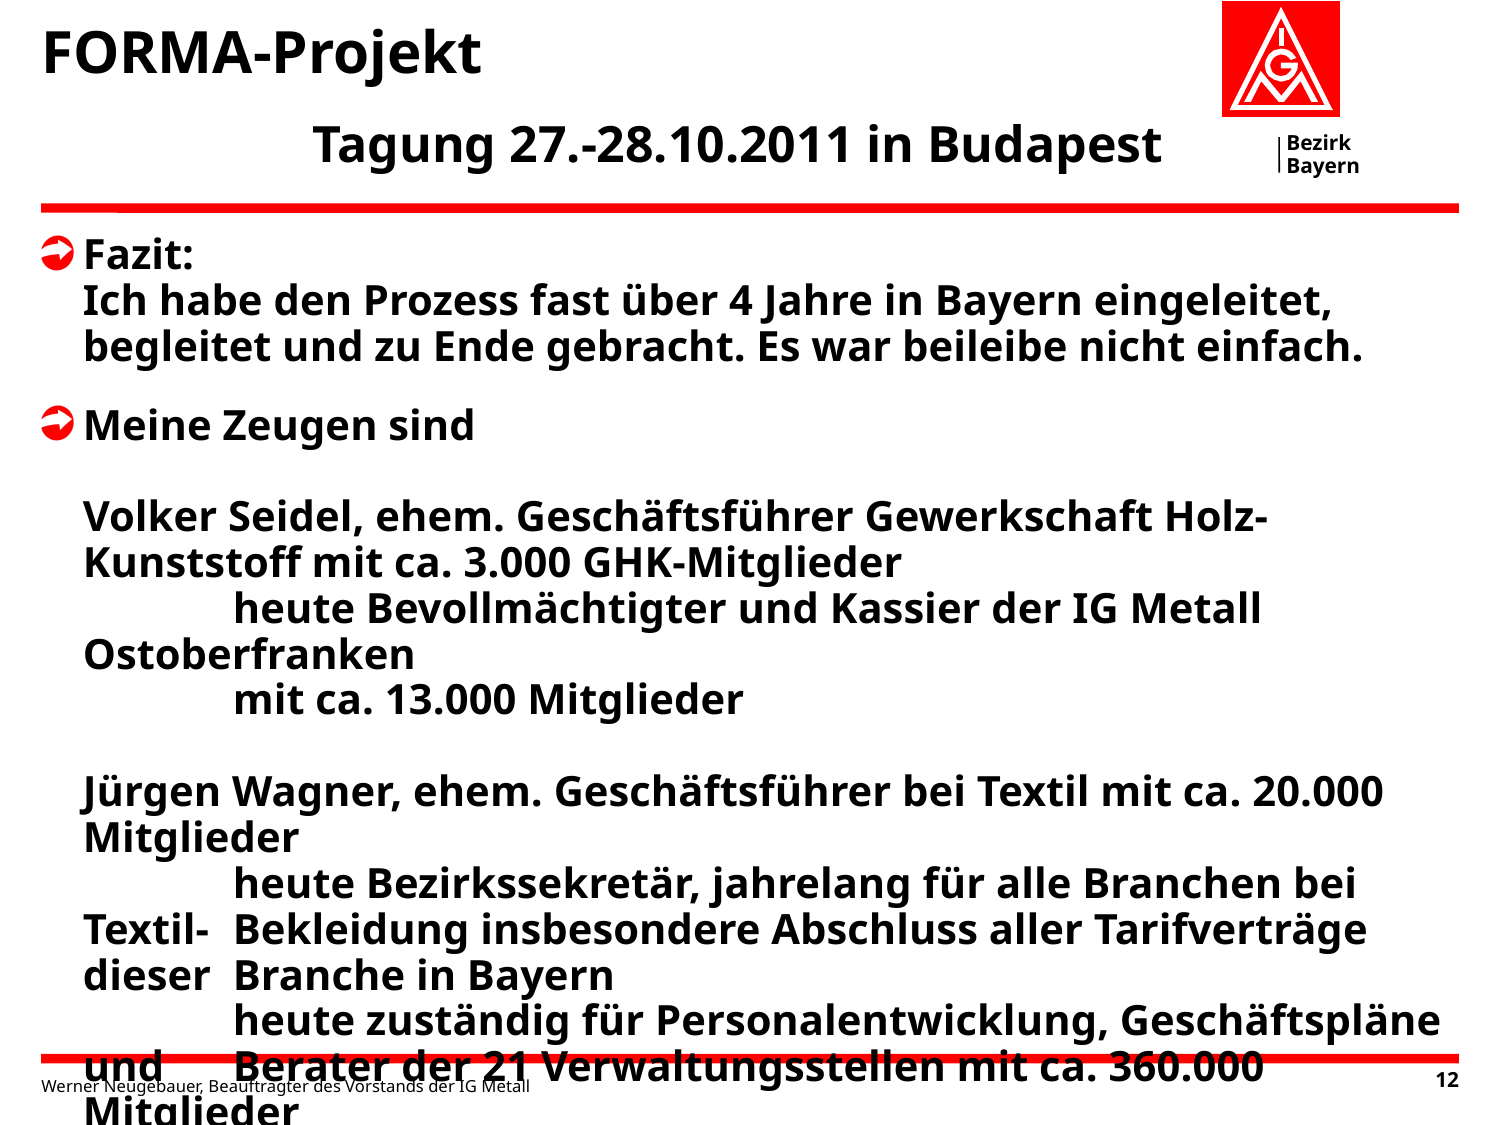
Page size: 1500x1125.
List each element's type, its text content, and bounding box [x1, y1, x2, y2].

text_box Tagung 27.-28.10.2011 in Budapest [41, 118, 1164, 173]
slide_number 12 [1399, 1070, 1460, 1096]
picture [41, 405, 74, 441]
title FORMA-Projekt [40, 30, 1164, 86]
picture [41, 235, 74, 271]
list Fazit: Ich habe den Prozess fast über 4 Jahre in Bayern eingeleitet, begleitet und zu Ende gebracht. Es war beileibe nicht einfach. Meine Zeugen sind Volker Seidel, ehem. Geschäftsführer Gewerkschaft Holz-Kunststoff mit ca. 3.000 GHK-Mitglieder heute Bevollmächtigter und Kassier der IG Metall Ostoberfranken mit ca. 13.000 Mitglieder Jürgen Wagner, ehem. Geschäftsführer bei Textil mit ca. 20.000 Mitglieder heute Bezirkssekretär, jahrelang für alle Branchen bei Textil- Bekleidung insbesondere Abschluss aller Tarifverträge dieser Branche in Bayern heute zuständig für Personalentwicklung, Geschäftspläne und Berater der 21 Verwaltungsstellen mit ca. 360.000 Mitglieder [40, 231, 1460, 1036]
